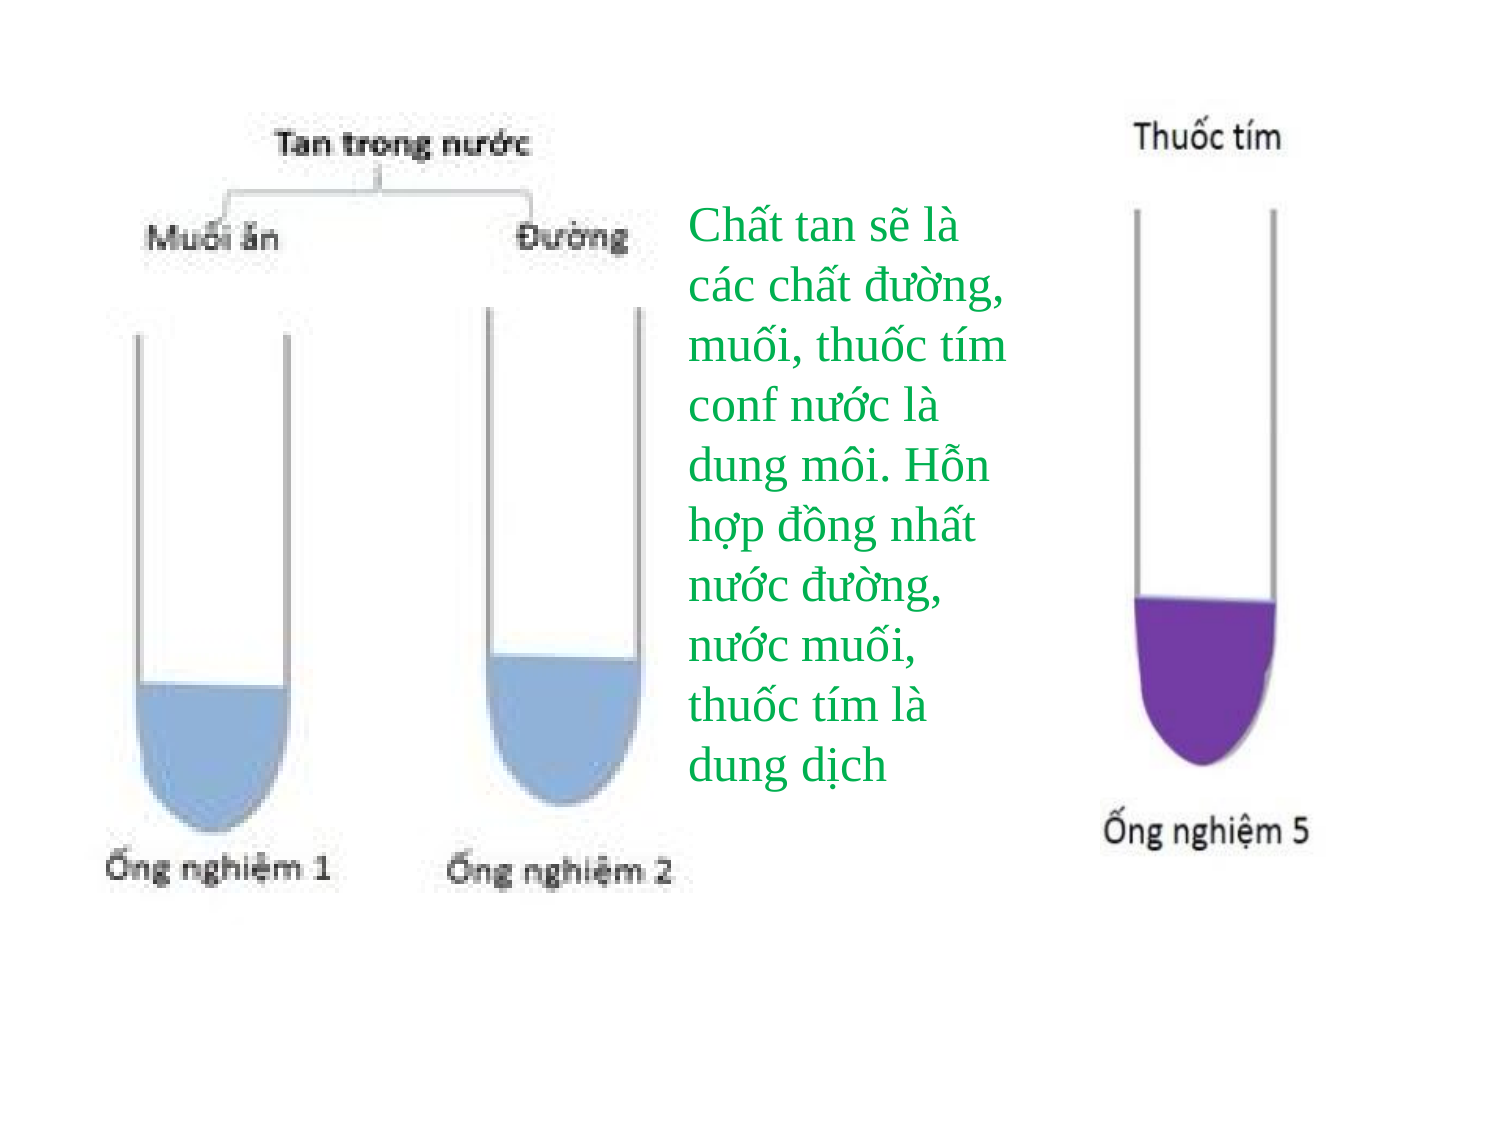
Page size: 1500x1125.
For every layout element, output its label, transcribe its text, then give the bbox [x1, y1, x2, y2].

text_box Chất tan sẽ là các chất đường, muối, thuốc tím conf nước là dung môi. Hỗn hợp đồng nhất nước đường, nước muối, thuốc tím là dung dịch [867, 184, 1050, 799]
picture [37, 112, 862, 951]
picture [1099, 99, 1329, 912]
